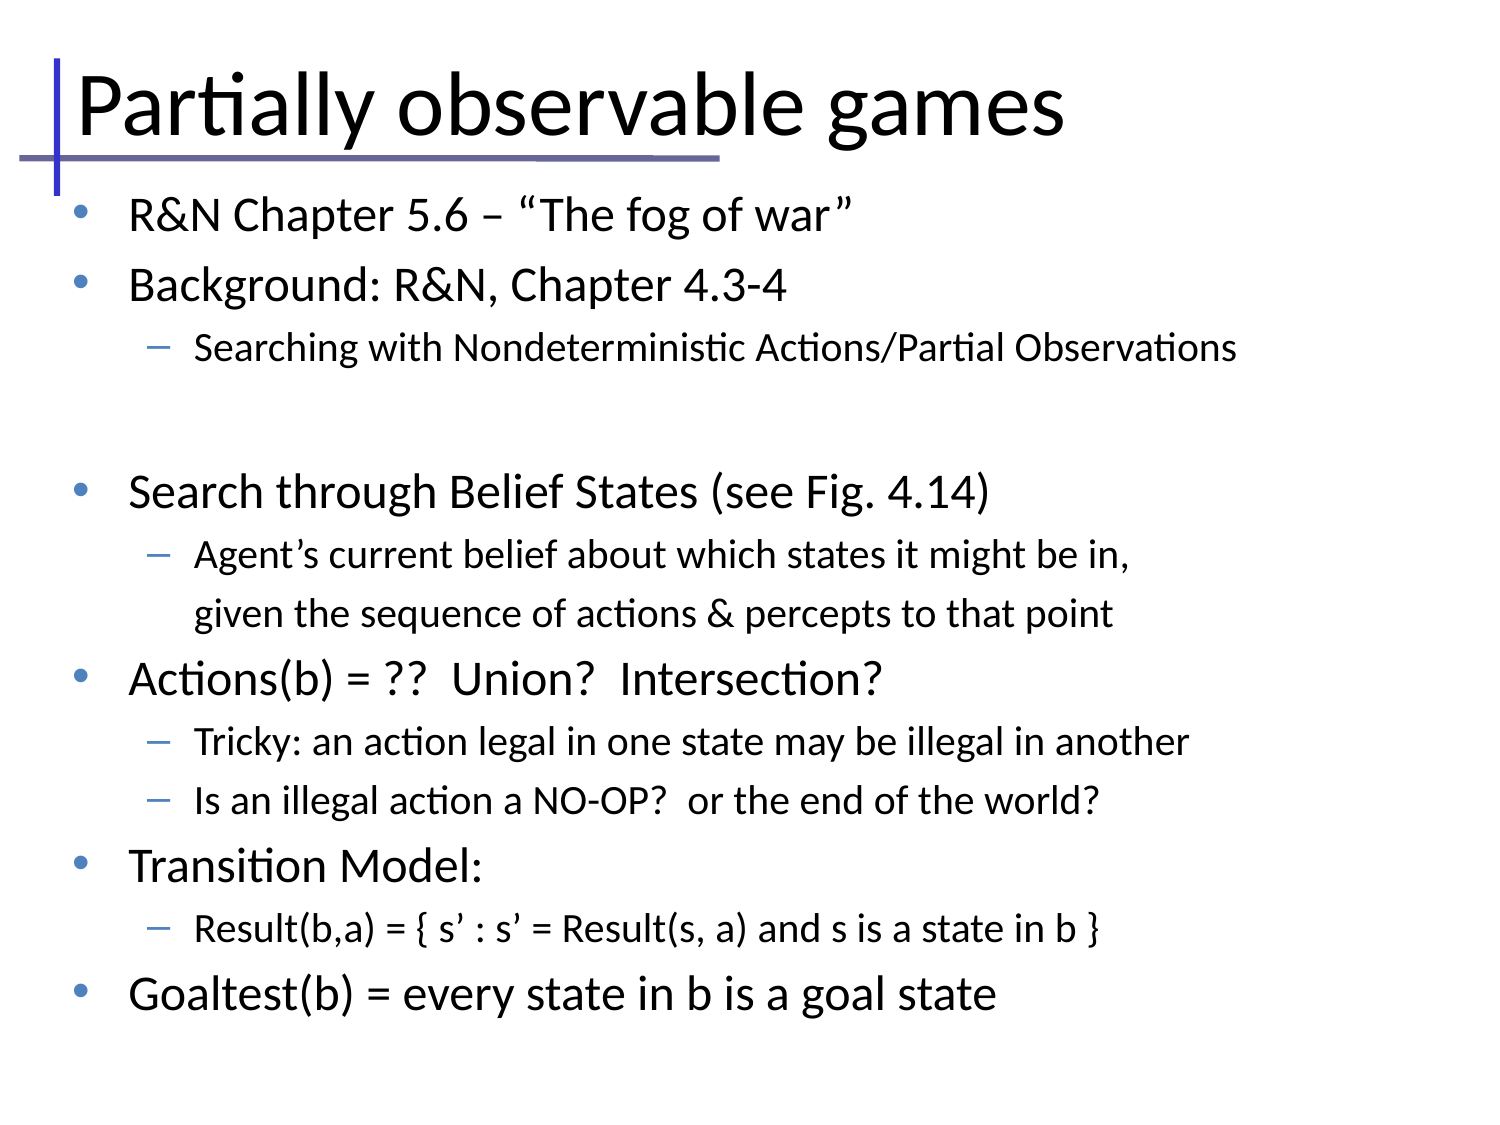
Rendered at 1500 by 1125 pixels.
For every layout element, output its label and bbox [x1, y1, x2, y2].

title [61, 14, 1399, 173]
list [57, 173, 1482, 1049]
